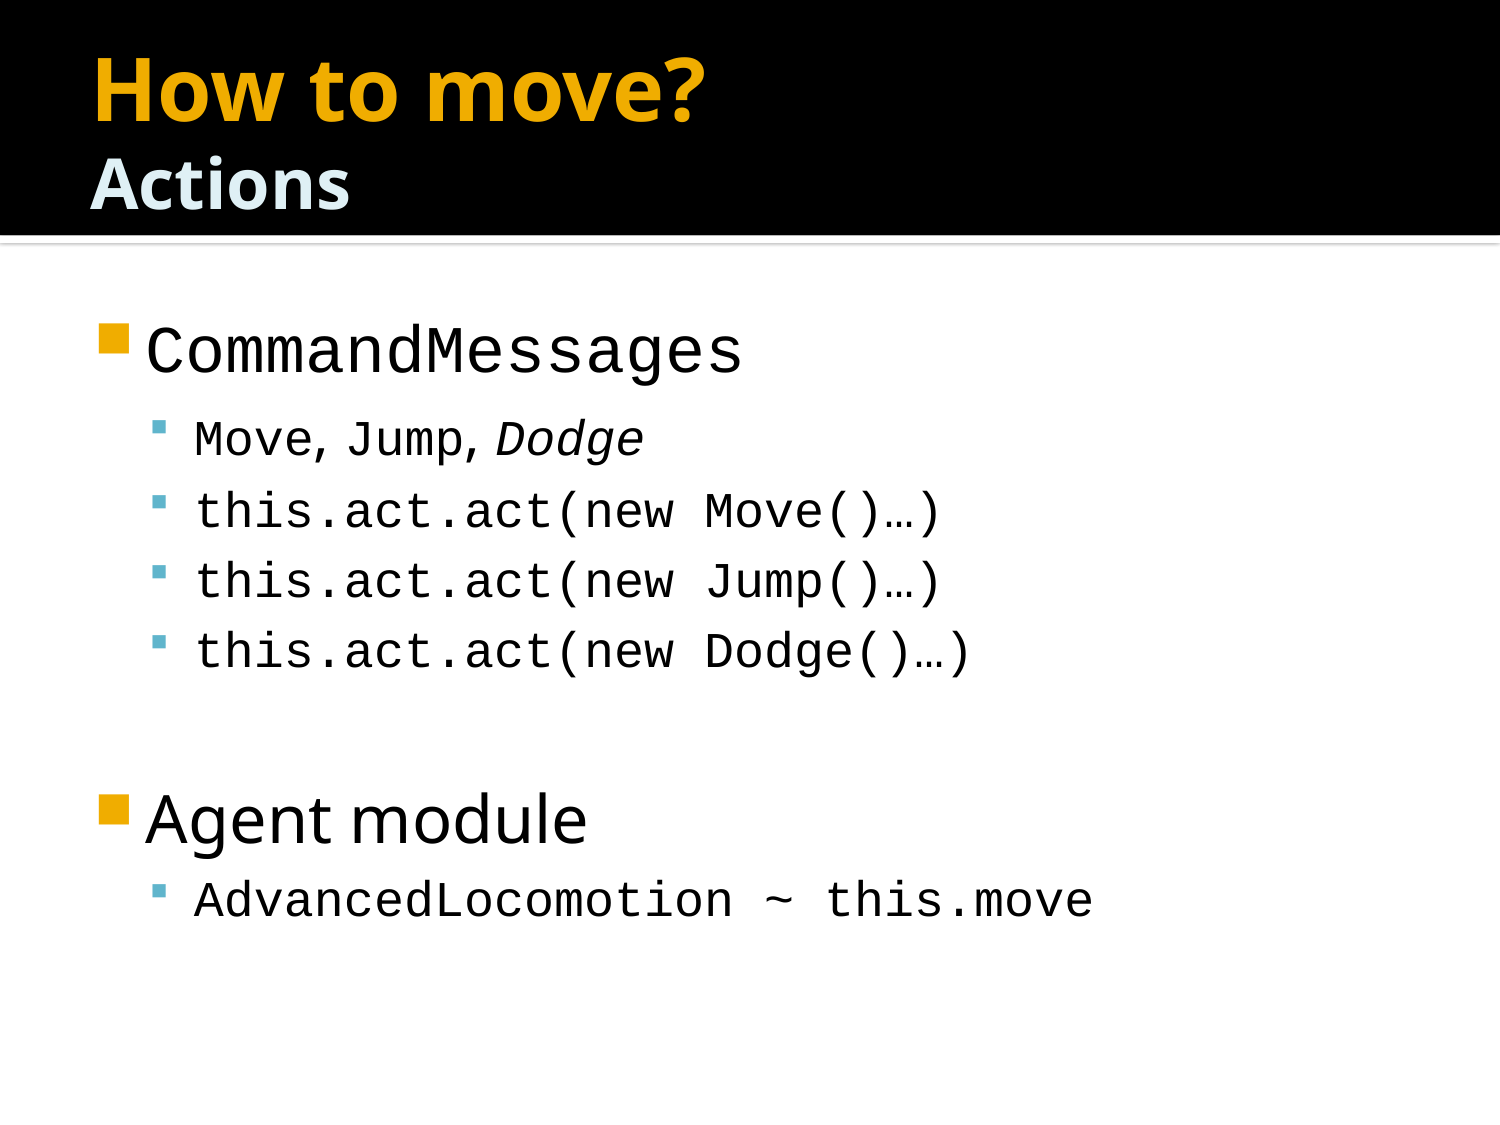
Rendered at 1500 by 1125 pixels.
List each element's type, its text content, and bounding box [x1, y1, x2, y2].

title How to move? Actions [75, 25, 1425, 231]
list CommandMessages Move, Jump, Dodge this.act.act(new Move()…) this.act.act(new Jump()…) this.act.act(new Dodge()…) Agent module AdvancedLocomotion ~ this.move [64, 290, 1415, 1050]
